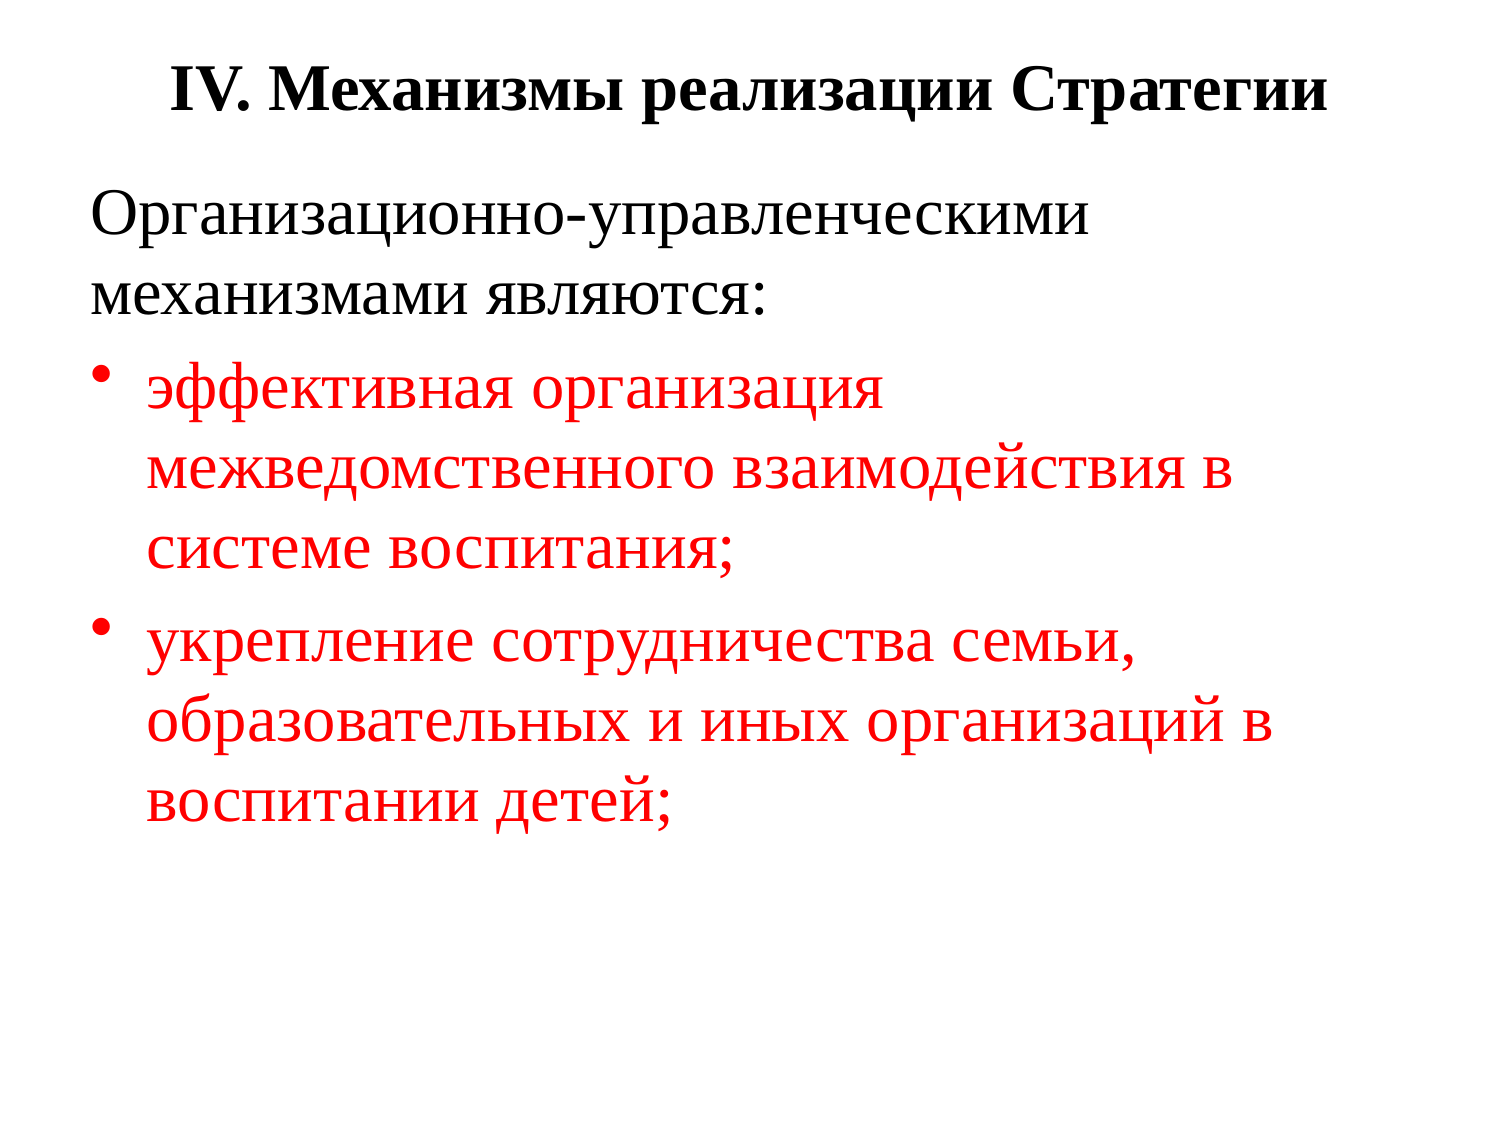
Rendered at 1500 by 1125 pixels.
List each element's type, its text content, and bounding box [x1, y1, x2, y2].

list Организационно-управленческими механизмами являются: эффективная организация межведомственного взаимодействия в системе воспитания; укрепление сотрудничества семьи, образовательных и иных организаций в воспитании детей; [75, 160, 1425, 1005]
title IV. Механизмы реализации Стратегии [75, 45, 1425, 160]
